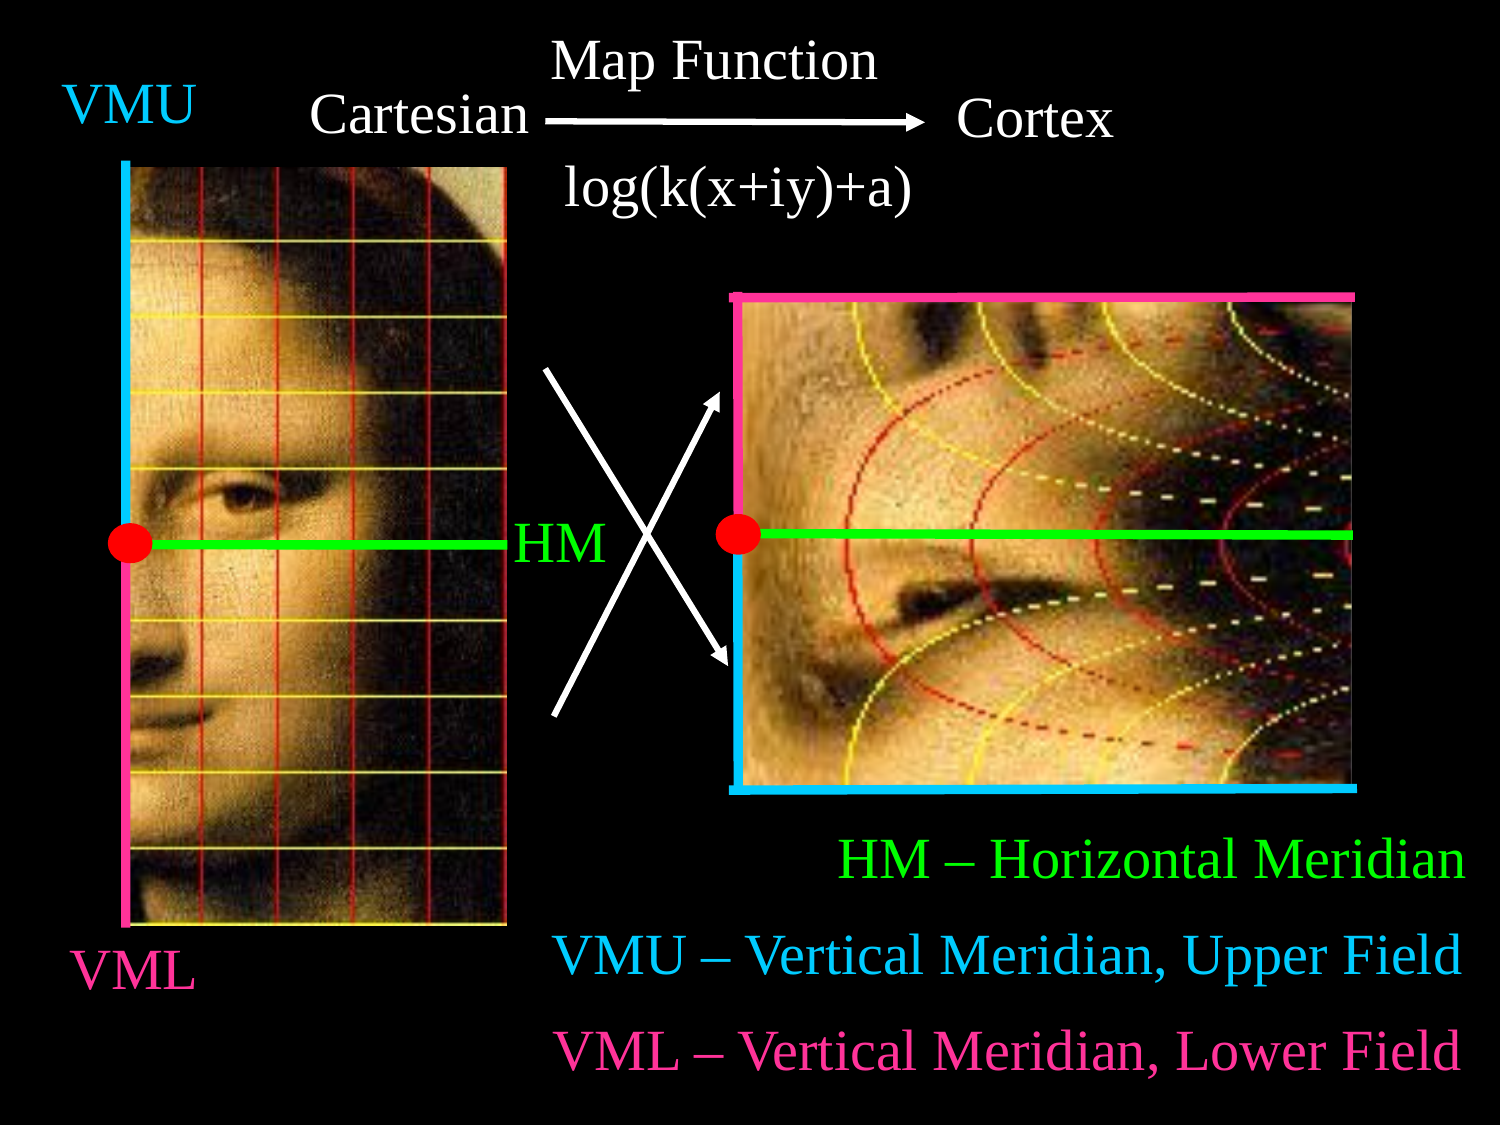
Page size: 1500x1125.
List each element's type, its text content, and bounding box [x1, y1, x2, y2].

text_box VML – Vertical Meridian, Lower Field [546, 1011, 1469, 1082]
text_box VMU [54, 65, 204, 136]
text_box VML [62, 931, 206, 1002]
text_box log(k(x+iy)+a) [558, 148, 920, 219]
text_box [546, 371, 729, 667]
text_box Cortex [949, 79, 1122, 150]
text_box HM – Horizontal Meridian [830, 820, 1474, 891]
text_box [715, 514, 733, 555]
text_box Map Function [543, 20, 886, 91]
text_box [647, 391, 720, 534]
text_box HM [507, 504, 614, 575]
text_box [548, 116, 925, 129]
text_box VMU – Vertical Meridian, Upper Field [544, 915, 1470, 986]
text_box Cartesian [302, 74, 537, 145]
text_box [107, 165, 507, 926]
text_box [733, 295, 1353, 791]
